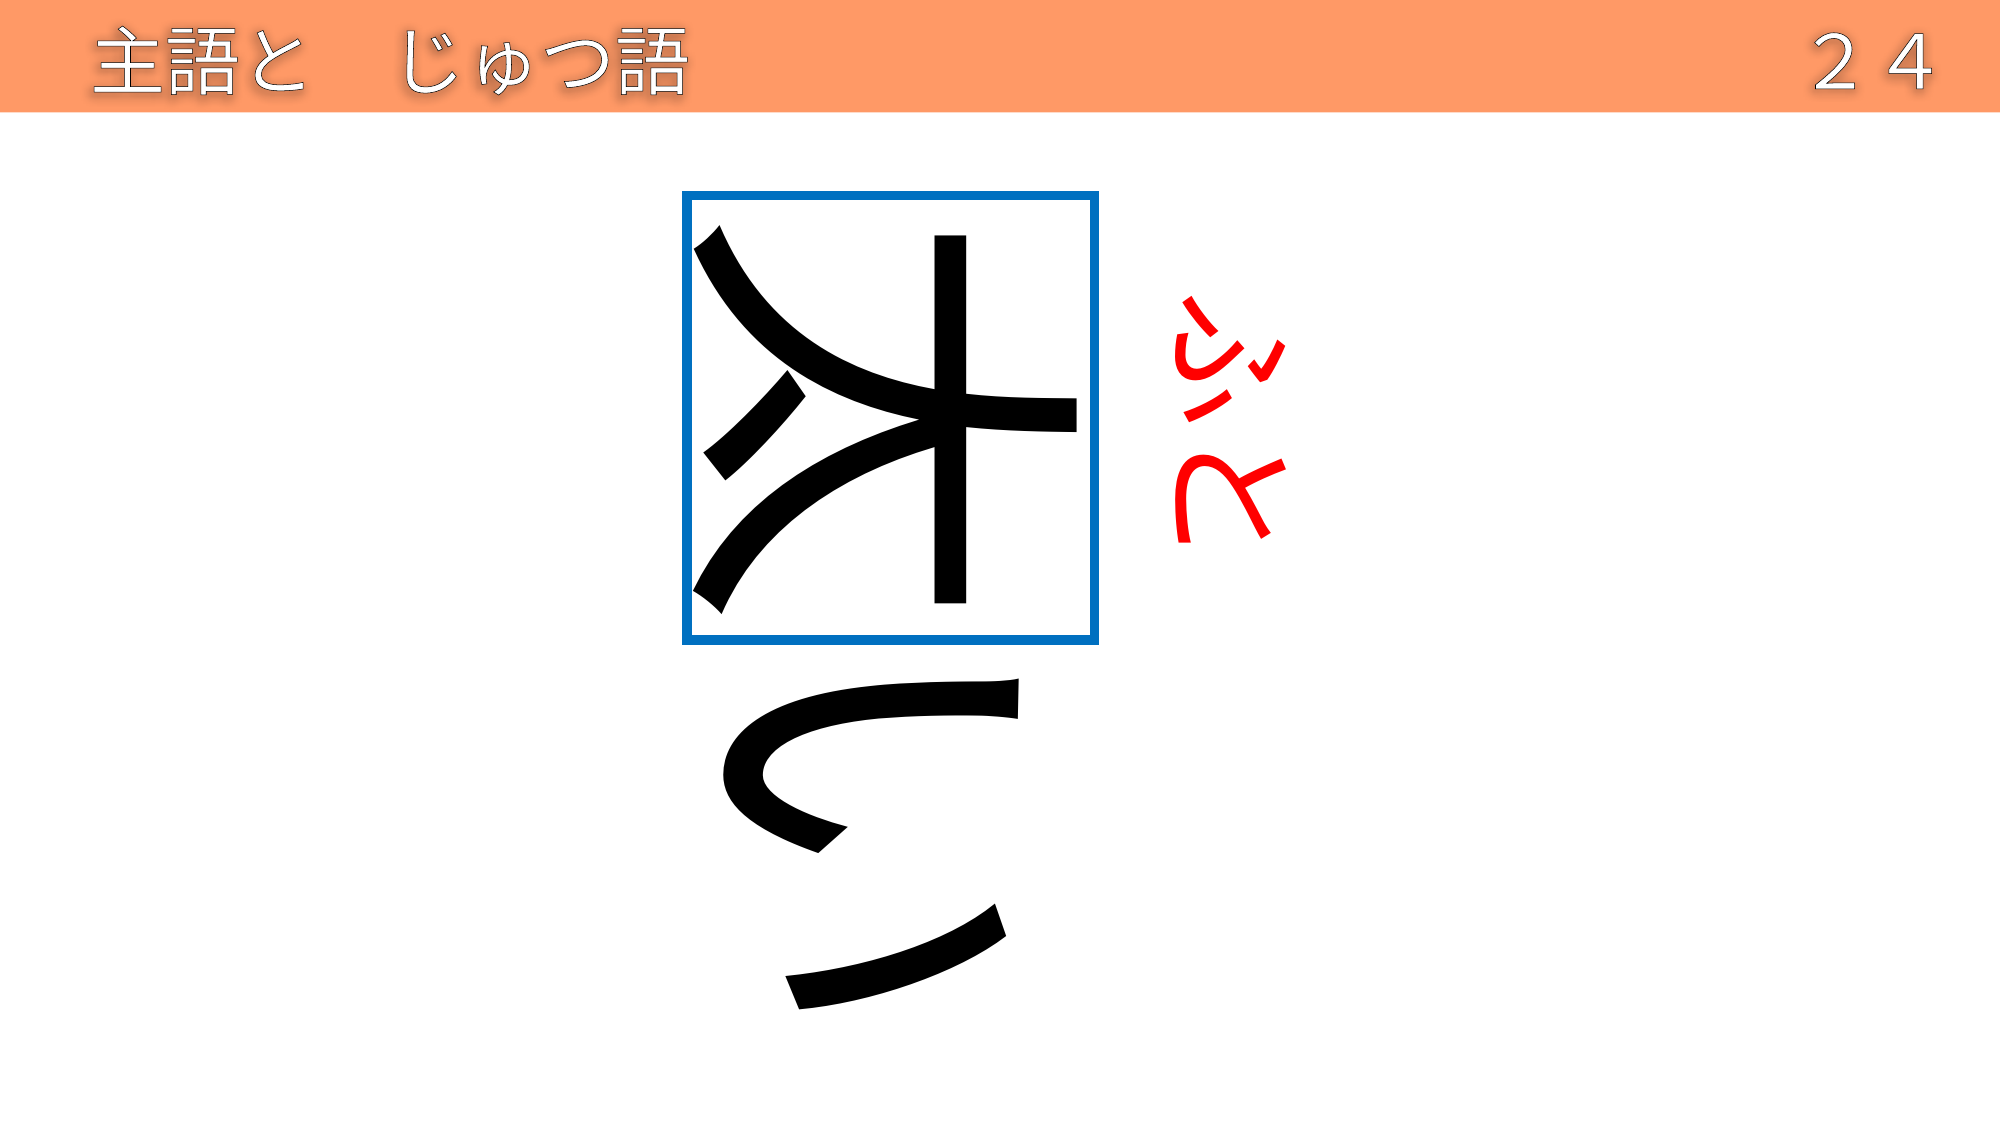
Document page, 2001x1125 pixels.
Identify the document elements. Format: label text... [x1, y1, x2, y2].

text_box 太い [616, 195, 1152, 1125]
text_box ふと [1152, 275, 1325, 569]
text_box [686, 194, 1095, 641]
text_box 主語と じゅつ語 [75, 6, 1020, 112]
text_box ２４ [1782, 6, 1963, 112]
text_box [0, 0, 2000, 113]
